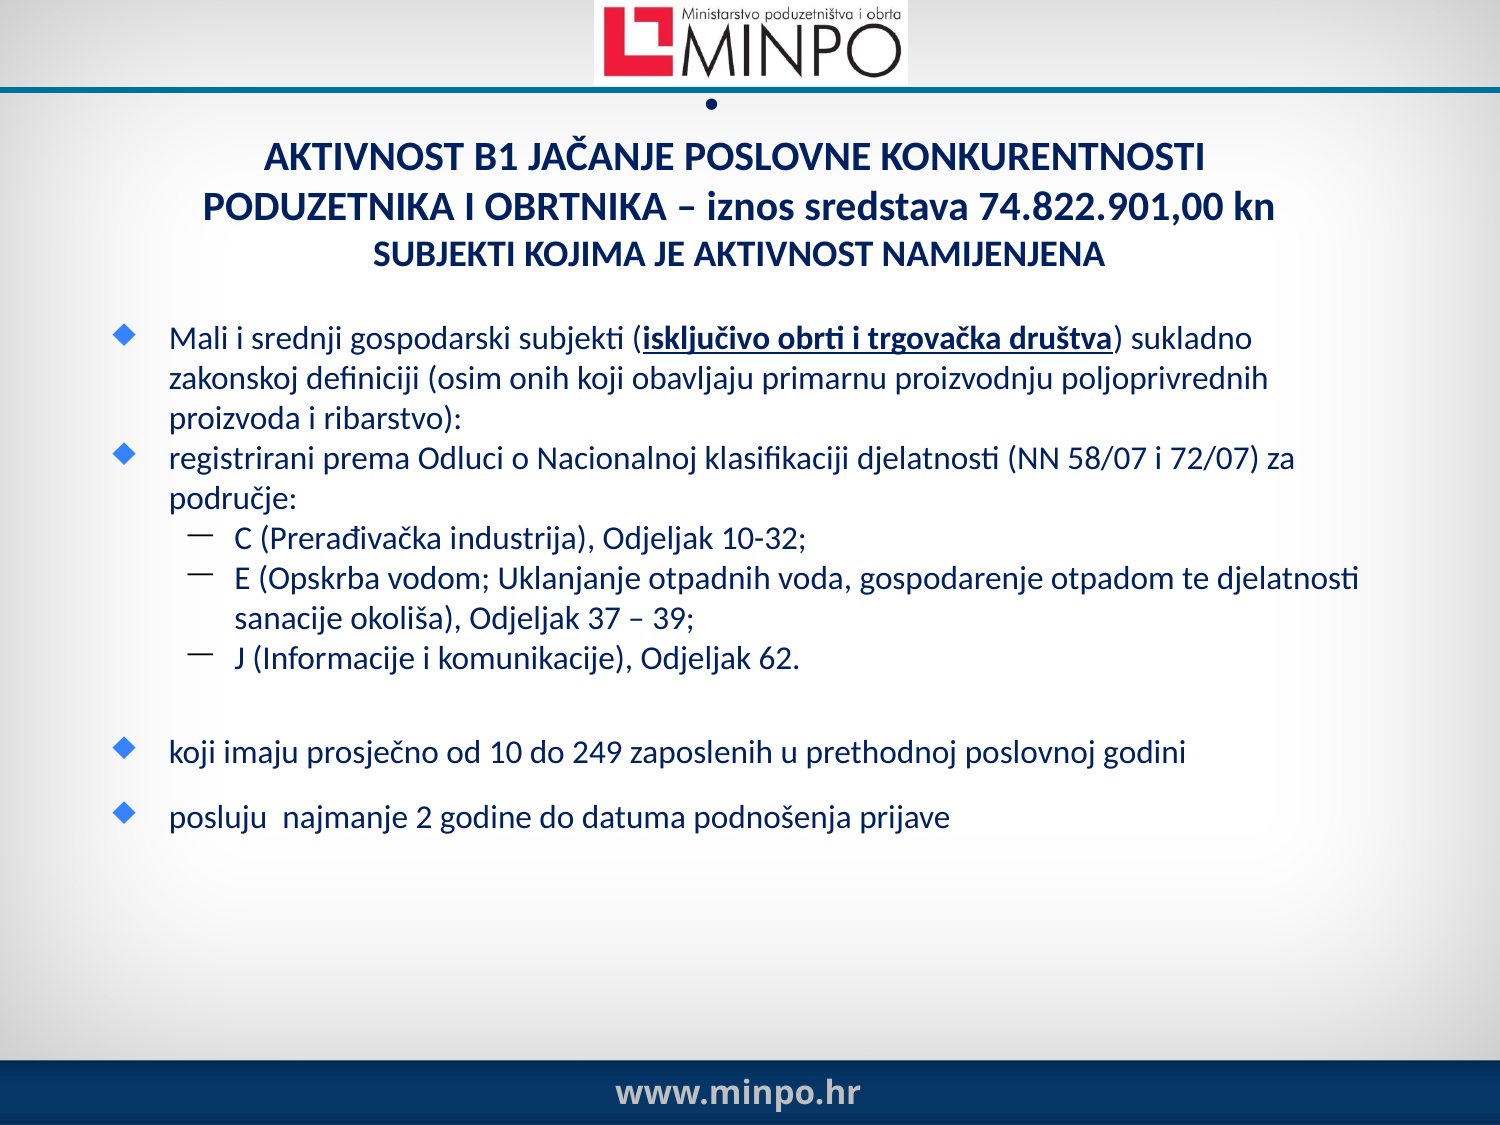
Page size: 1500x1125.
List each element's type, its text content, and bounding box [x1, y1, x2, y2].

picture [0, 94, 1500, 1125]
title AKTIVNOST B1 JAČANJE POSLOVNE KONKURENTNOSTI PODUZETNIKA I OBRTNIKA – iznos sredstava 74.822.901,00 kn SUBJEKTI KOJIMA JE AKTIVNOST NAMIJENJENA [70, 98, 1389, 305]
list Mali i srednji gospodarski subjekti (isključivo obrti i trgovačka društva) sukladno zakonskoj definiciji (osim onih koji obavljaju primarnu proizvodnju poljoprivrednih proizvoda i ribarstvo): registrirani prema Odluci o Nacionalnoj klasifikaciji djelatnosti (NN 58/07 i 72/07) za područje: C (Prerađivačka industrija), Odjeljak 10-32; E (Opskrba vodom; Uklanjanje otpadnih voda, gospodarenje otpadom te djelatnosti sanacije okoliša), Odjeljak 37 – 39; J (Informacije i komunikacije), Odjeljak 62. koji imaju prosječno od 10 do 249 zaposlenih u prethodnoj poslovnoj godini posluju najmanje 2 godine do datuma podnošenja prijave [112, 316, 1388, 832]
text_box www.minpo.hr [561, 1063, 916, 1119]
picture [0, 0, 1500, 86]
